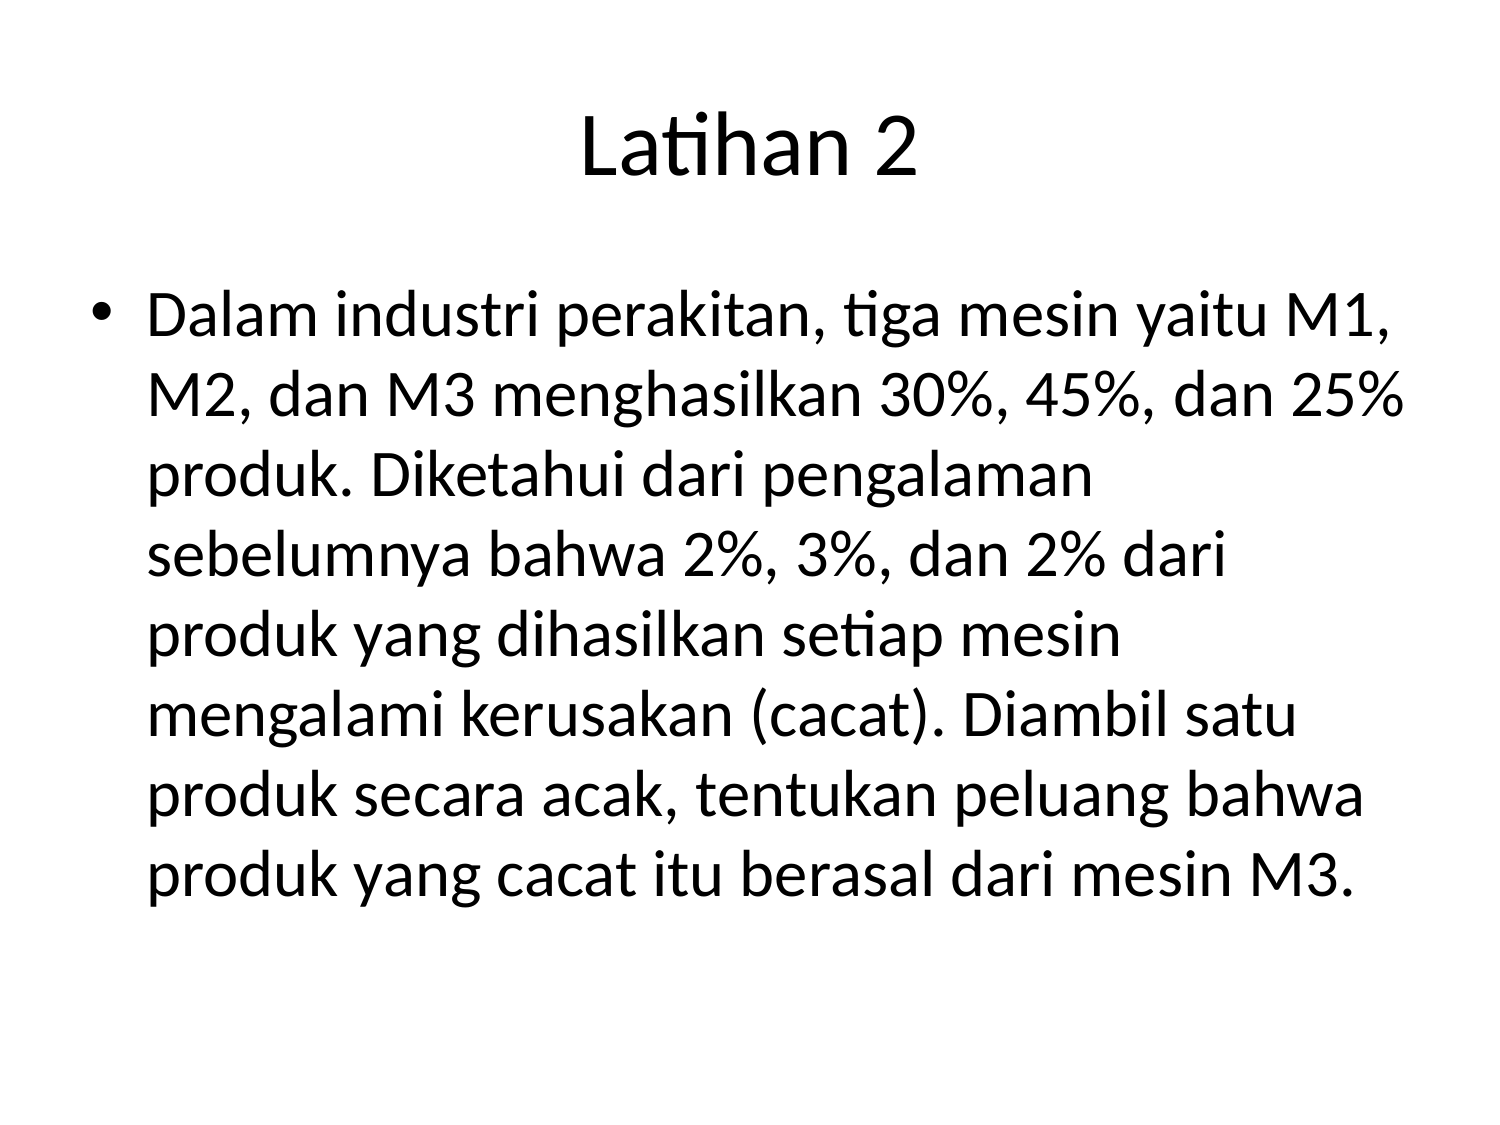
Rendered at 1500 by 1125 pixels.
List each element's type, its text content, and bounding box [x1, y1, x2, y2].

list Dalam industri perakitan, tiga mesin yaitu M1, M2, dan M3 menghasilkan 30%, 45%, dan 25% produk. Diketahui dari pengalaman sebelumnya bahwa 2%, 3%, dan 2% dari produk yang dihasilkan setiap mesin mengalami kerusakan (cacat). Diambil satu produk secara acak, tentukan peluang bahwa produk yang cacat itu berasal dari mesin M3. [75, 262, 1425, 1005]
title Latihan 2 [75, 45, 1425, 233]
